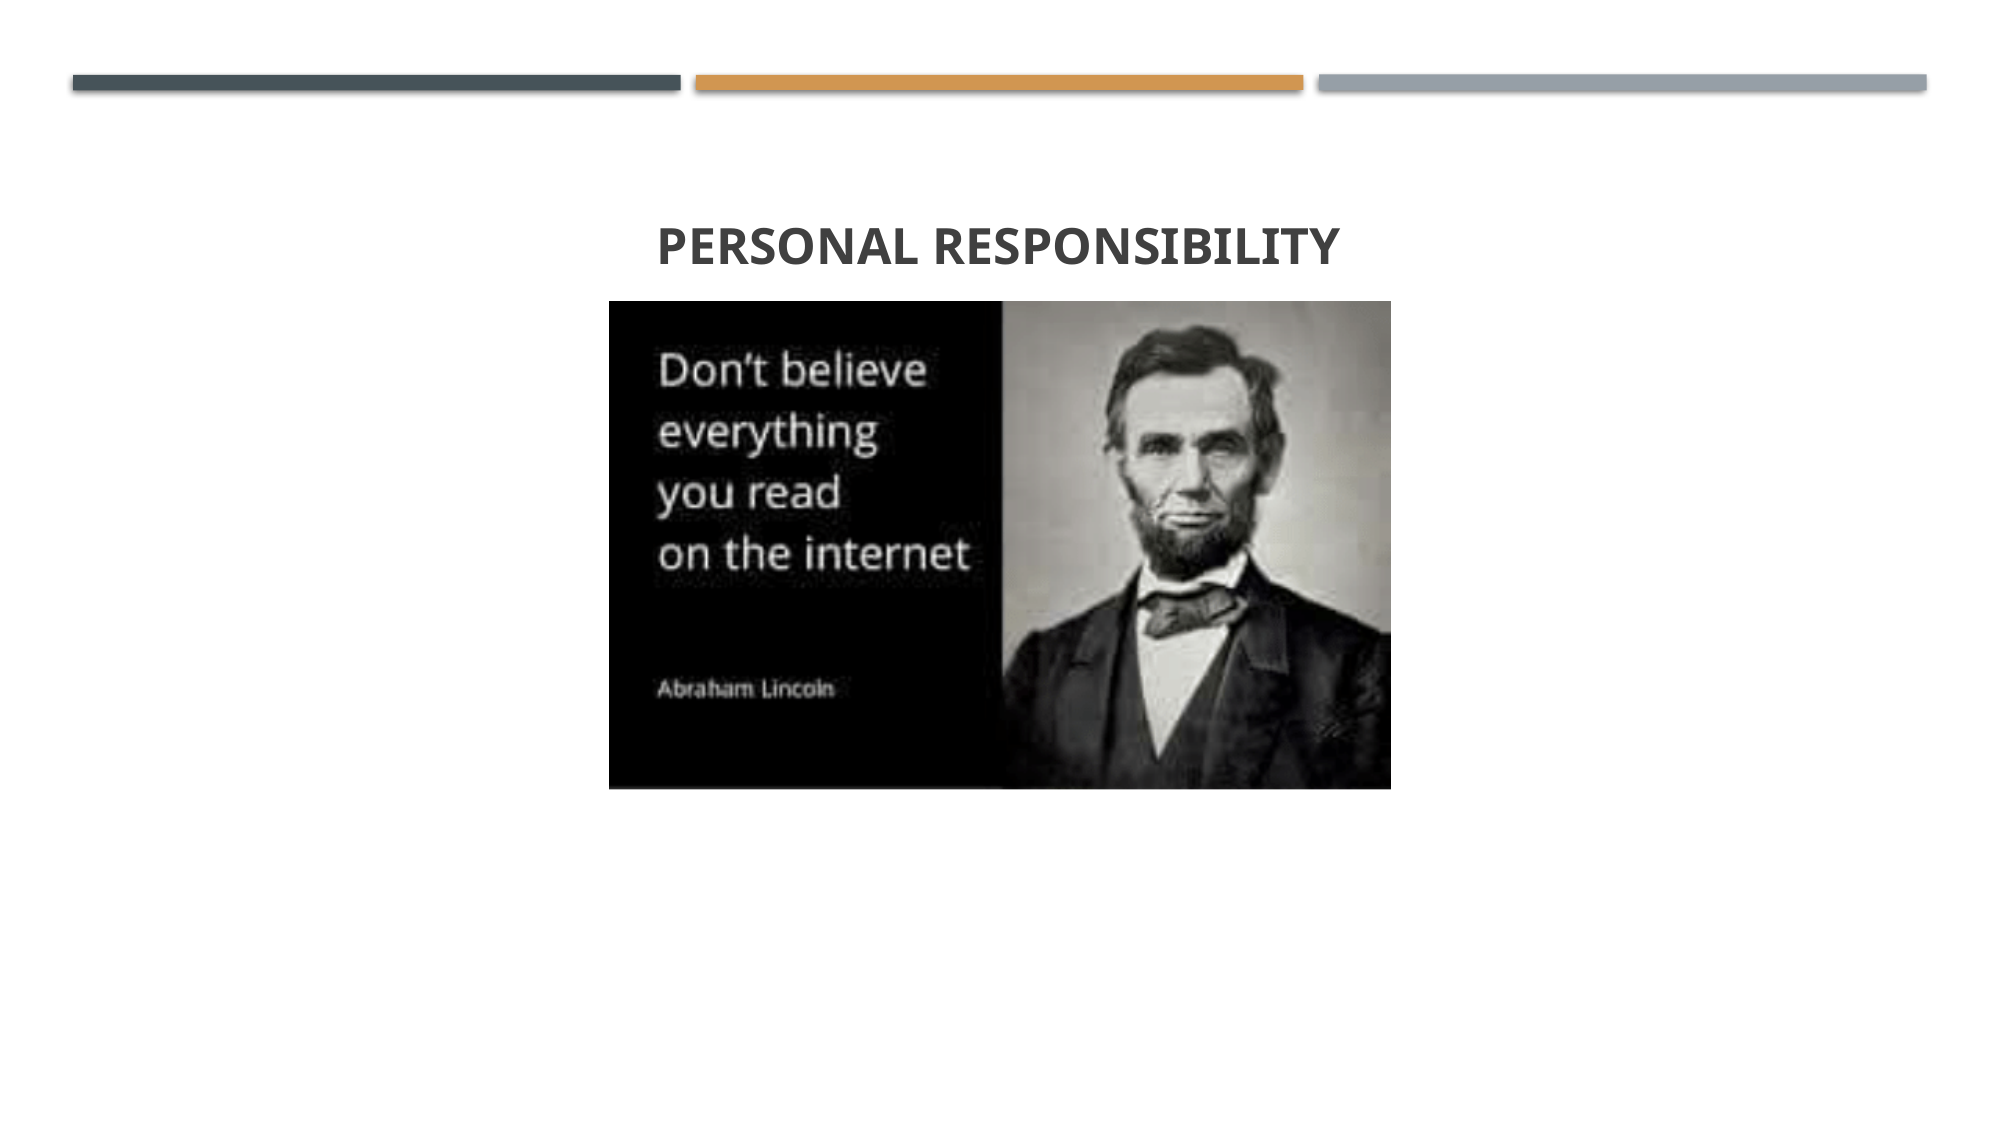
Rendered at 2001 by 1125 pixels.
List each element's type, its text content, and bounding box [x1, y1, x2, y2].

title Personal responsibility [94, 119, 1904, 282]
picture [608, 301, 1392, 824]
